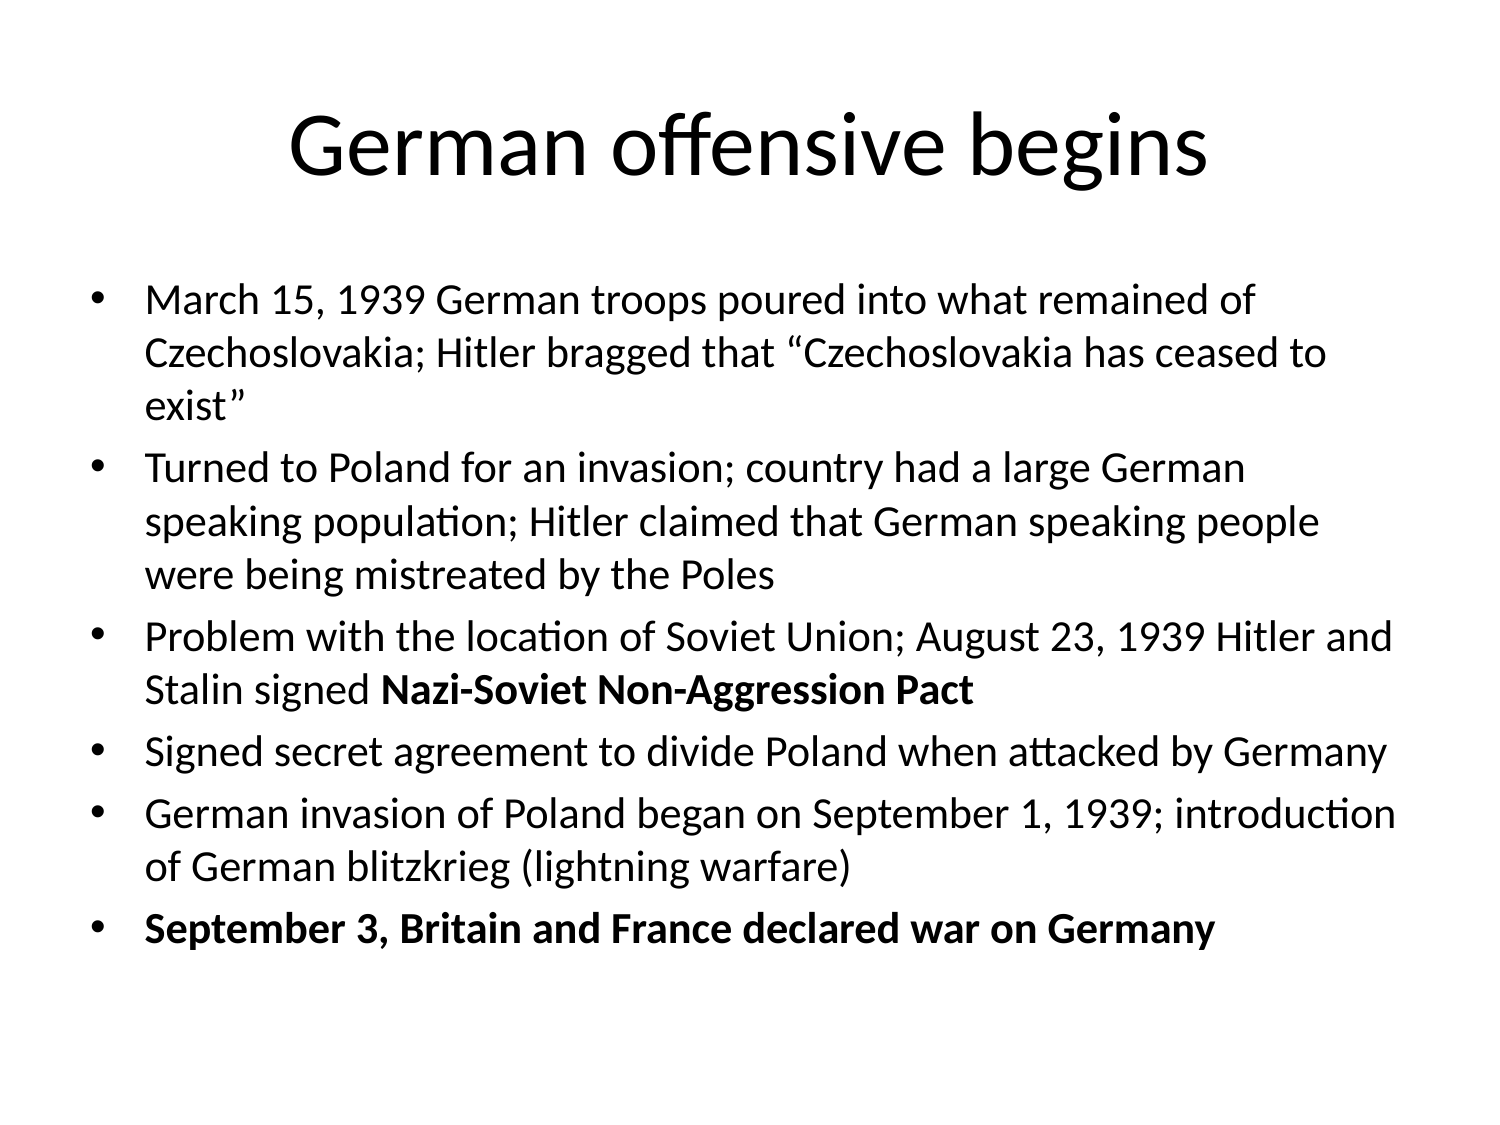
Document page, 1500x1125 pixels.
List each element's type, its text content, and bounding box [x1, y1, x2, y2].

title German offensive begins [75, 45, 1425, 233]
list March 15, 1939 German troops poured into what remained of Czechoslovakia; Hitler bragged that “Czechoslovakia has ceased to exist” Turned to Poland for an invasion; country had a large German speaking population; Hitler claimed that German speaking people were being mistreated by the Poles Problem with the location of Soviet Union; August 23, 1939 Hitler and Stalin signed Nazi-Soviet Non-Aggression Pact Signed secret agreement to divide Poland when attacked by Germany German invasion of Poland began on September 1, 1939; introduction of German blitzkrieg (lightning warfare) September 3, Britain and France declared war on Germany [75, 262, 1425, 1005]
